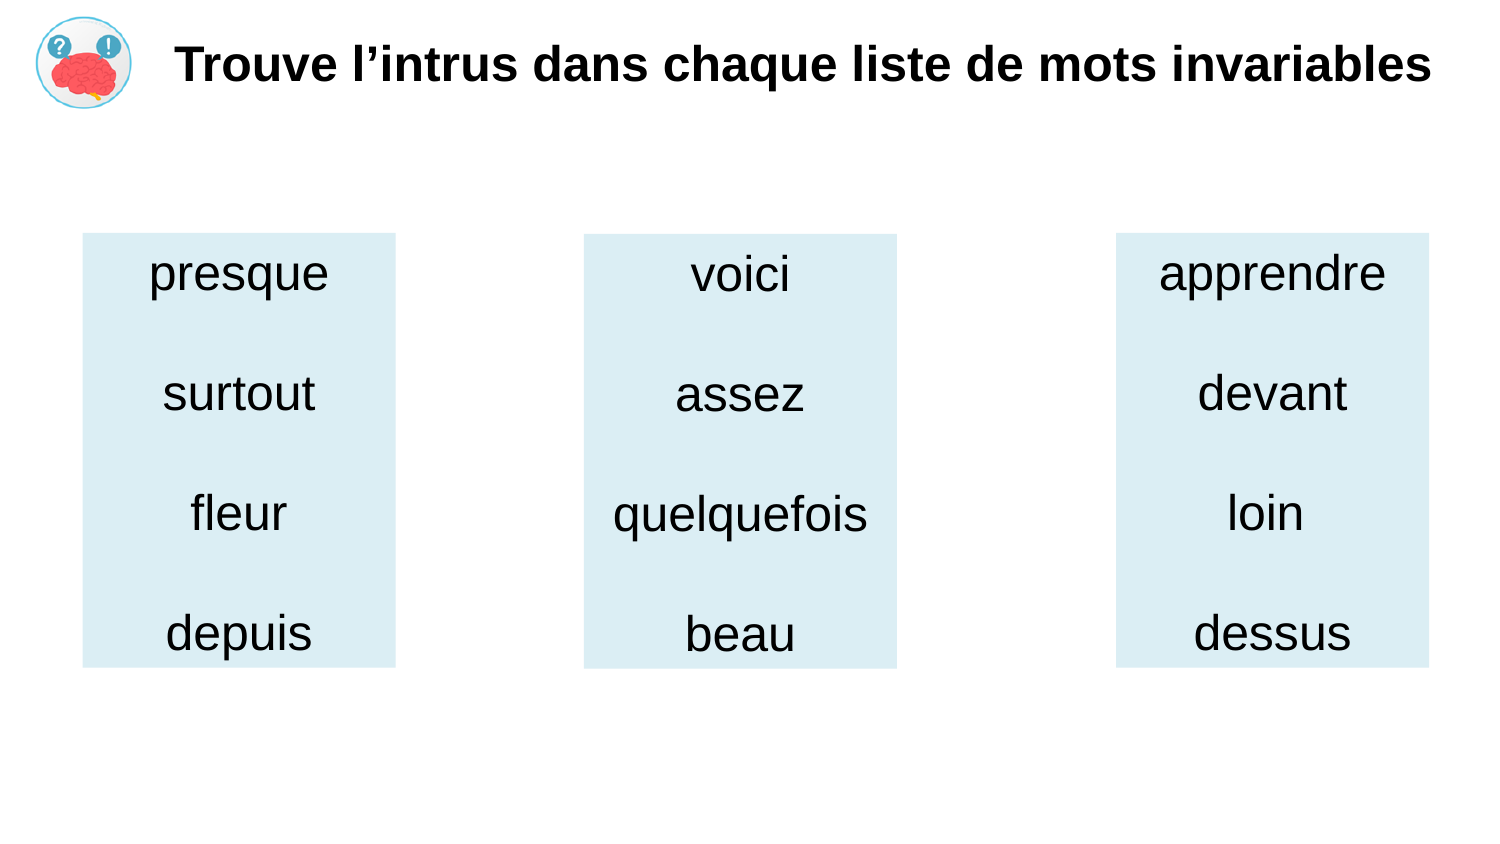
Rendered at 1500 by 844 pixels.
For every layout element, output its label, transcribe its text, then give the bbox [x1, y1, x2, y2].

text_box voici assez quelquefois beau [583, 233, 897, 669]
text_box apprendre devant loin dessus [1116, 232, 1430, 668]
text_box presque surtout fleur depuis [82, 232, 396, 668]
picture [29, 11, 136, 114]
text_box Trouve l’intrus dans chaque liste de mots invariables [159, 24, 1483, 99]
